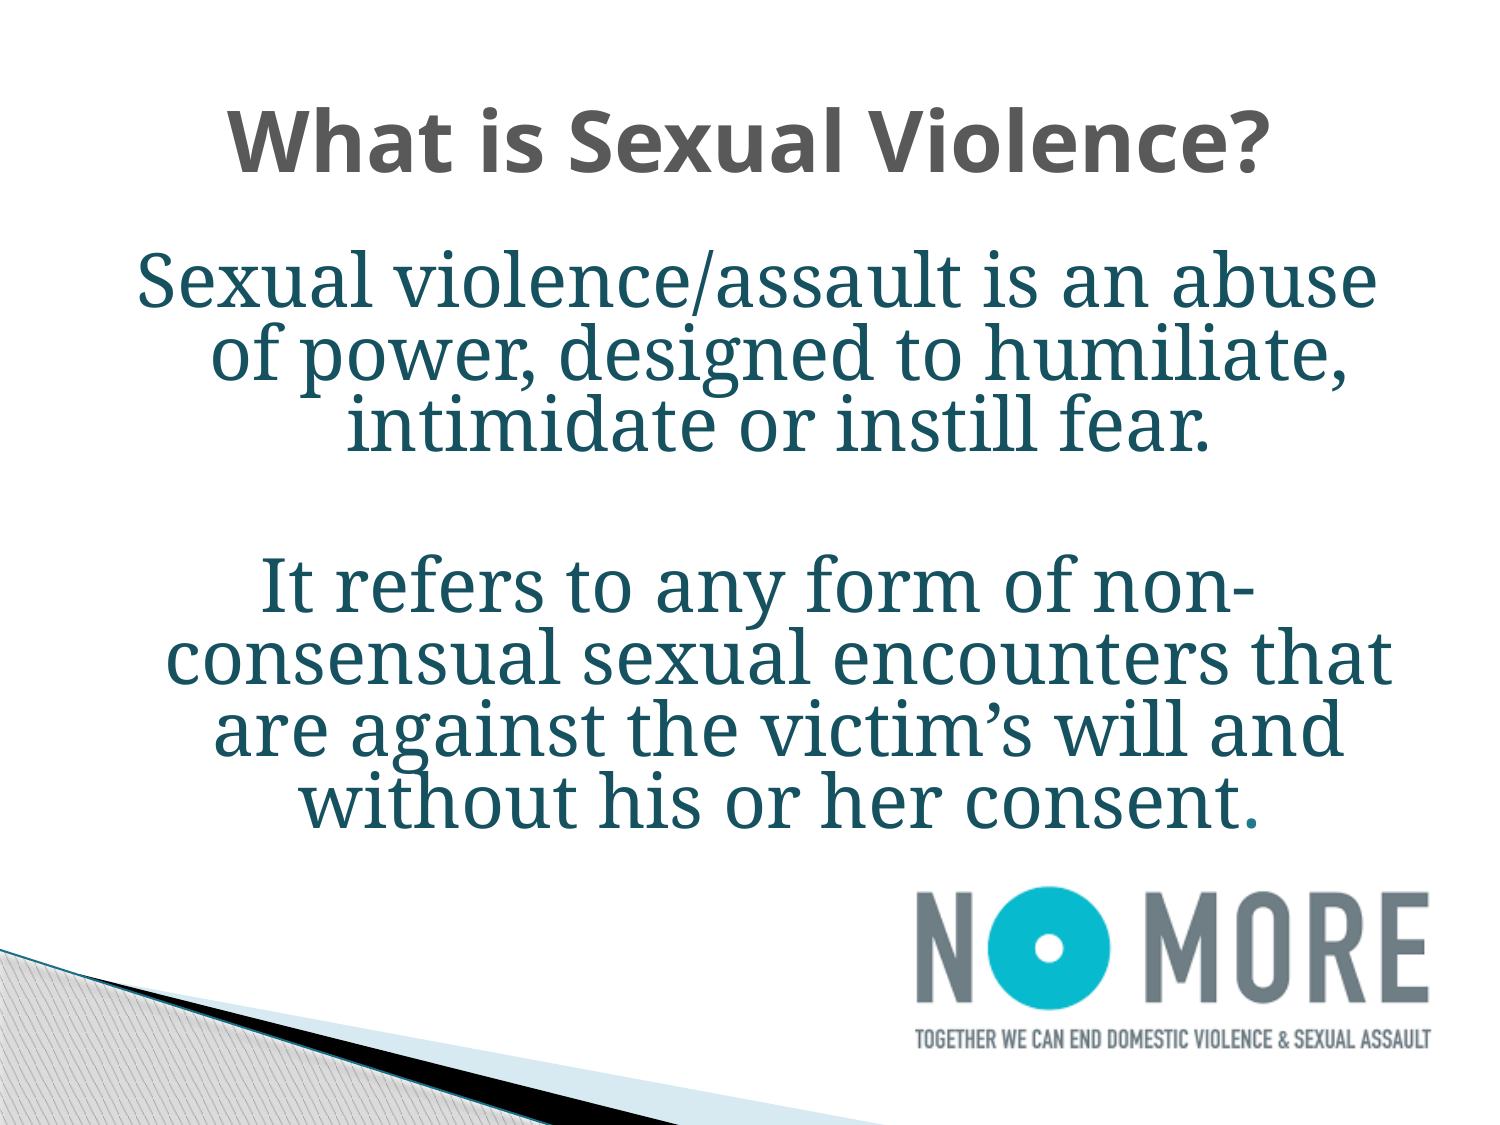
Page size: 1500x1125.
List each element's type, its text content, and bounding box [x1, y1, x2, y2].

title What is Sexual Violence? [75, 45, 1425, 233]
list Sexual violence/assault is an abuse of power, designed to humiliate, intimidate or instill fear. It refers to any form of non-consensual sexual encounters that are against the victim’s will and without his or her consent. [75, 243, 1425, 986]
picture [874, 849, 1473, 1093]
